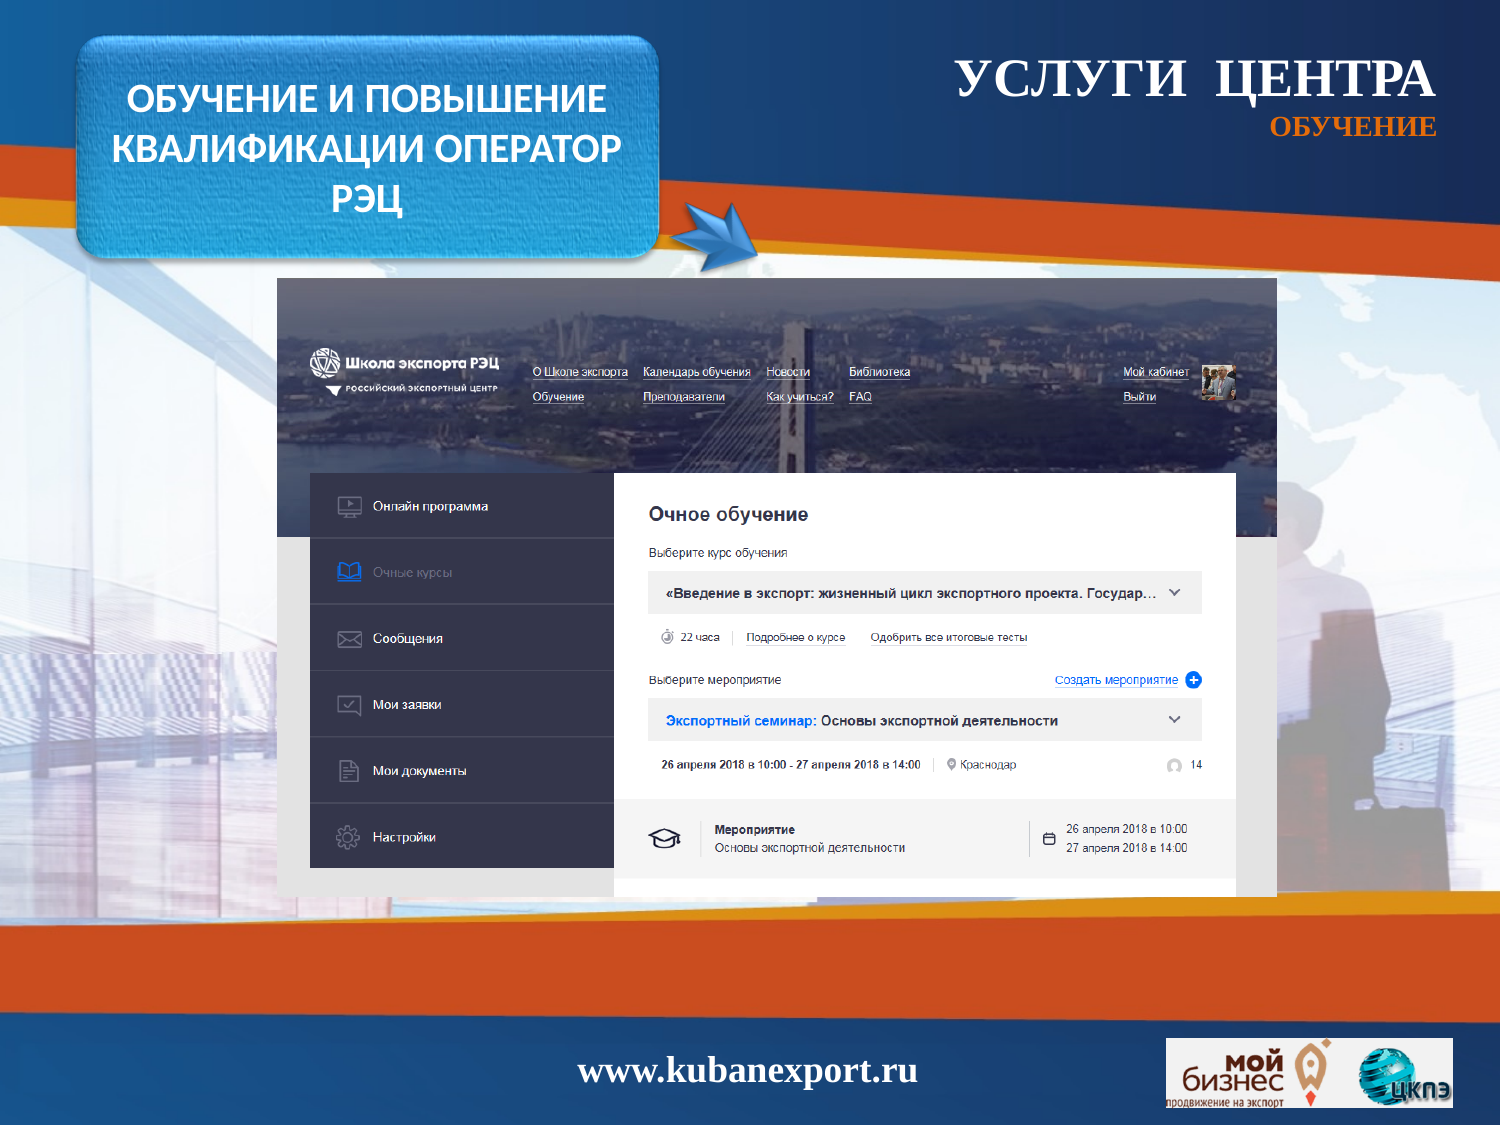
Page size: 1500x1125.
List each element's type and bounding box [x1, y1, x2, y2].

text_box [66, 29, 668, 272]
picture [0, 0, 1500, 1125]
